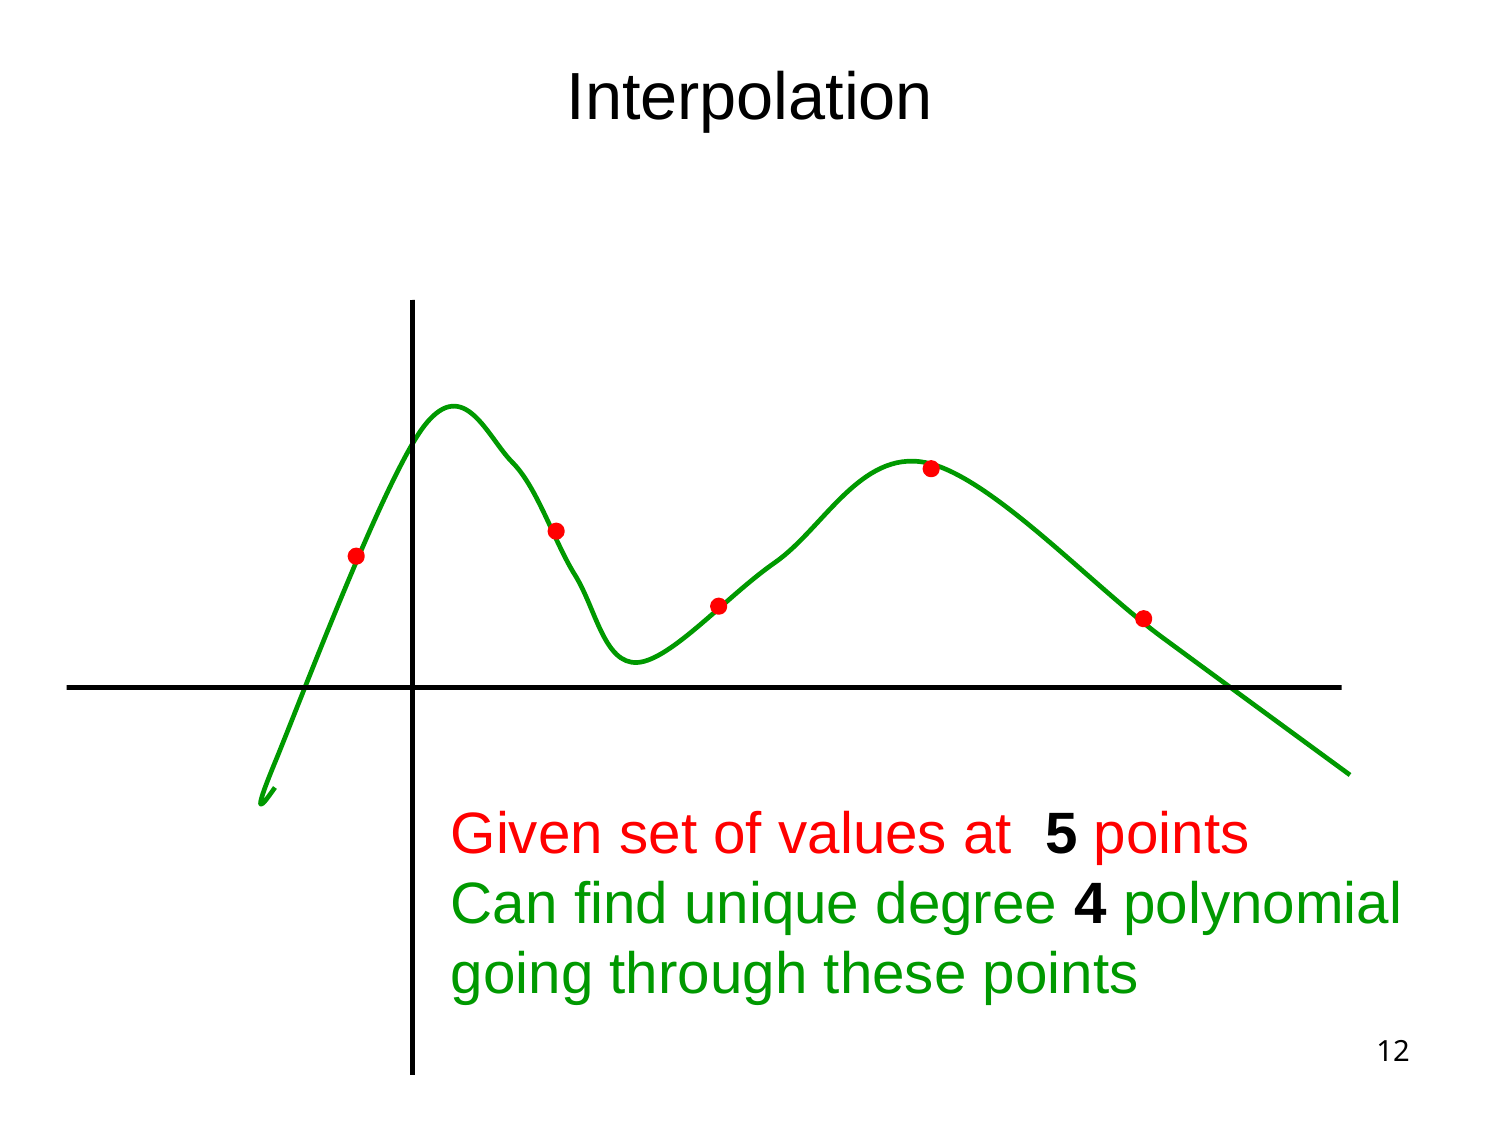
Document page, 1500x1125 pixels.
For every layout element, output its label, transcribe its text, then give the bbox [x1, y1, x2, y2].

text_box [549, 524, 563, 538]
text_box [712, 599, 725, 613]
text_box [413, 406, 1230, 687]
text_box [924, 462, 938, 475]
text_box Given set of values at 5 points Can find unique degree 4 polynomial going through these points [436, 787, 1434, 1013]
slide_number 12 [1074, 1024, 1425, 1103]
text_box [305, 444, 412, 687]
text_box [413, 688, 1351, 786]
text_box [260, 688, 412, 805]
title Interpolation [75, 45, 1425, 233]
text_box [349, 549, 363, 563]
text_box [1137, 612, 1150, 625]
